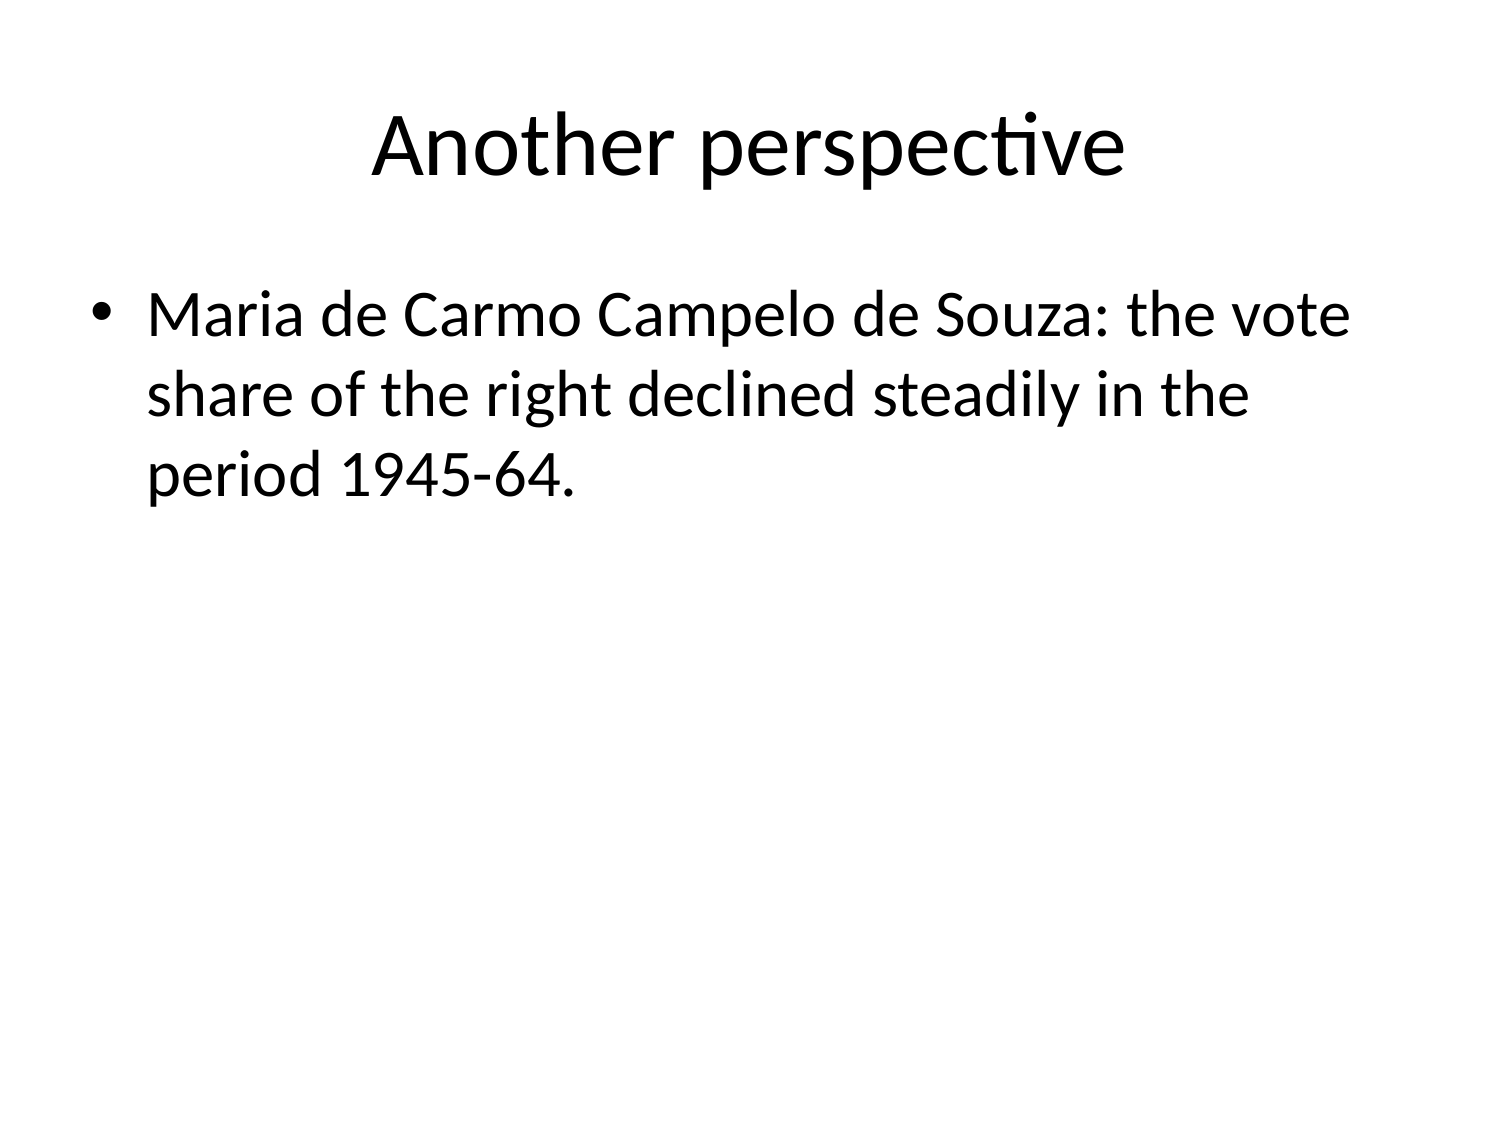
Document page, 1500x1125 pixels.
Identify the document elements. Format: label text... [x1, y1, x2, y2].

list Maria de Carmo Campelo de Souza: the vote share of the right declined steadily in the period 1945-64. [75, 262, 1425, 1005]
title Another perspective [75, 45, 1425, 233]
